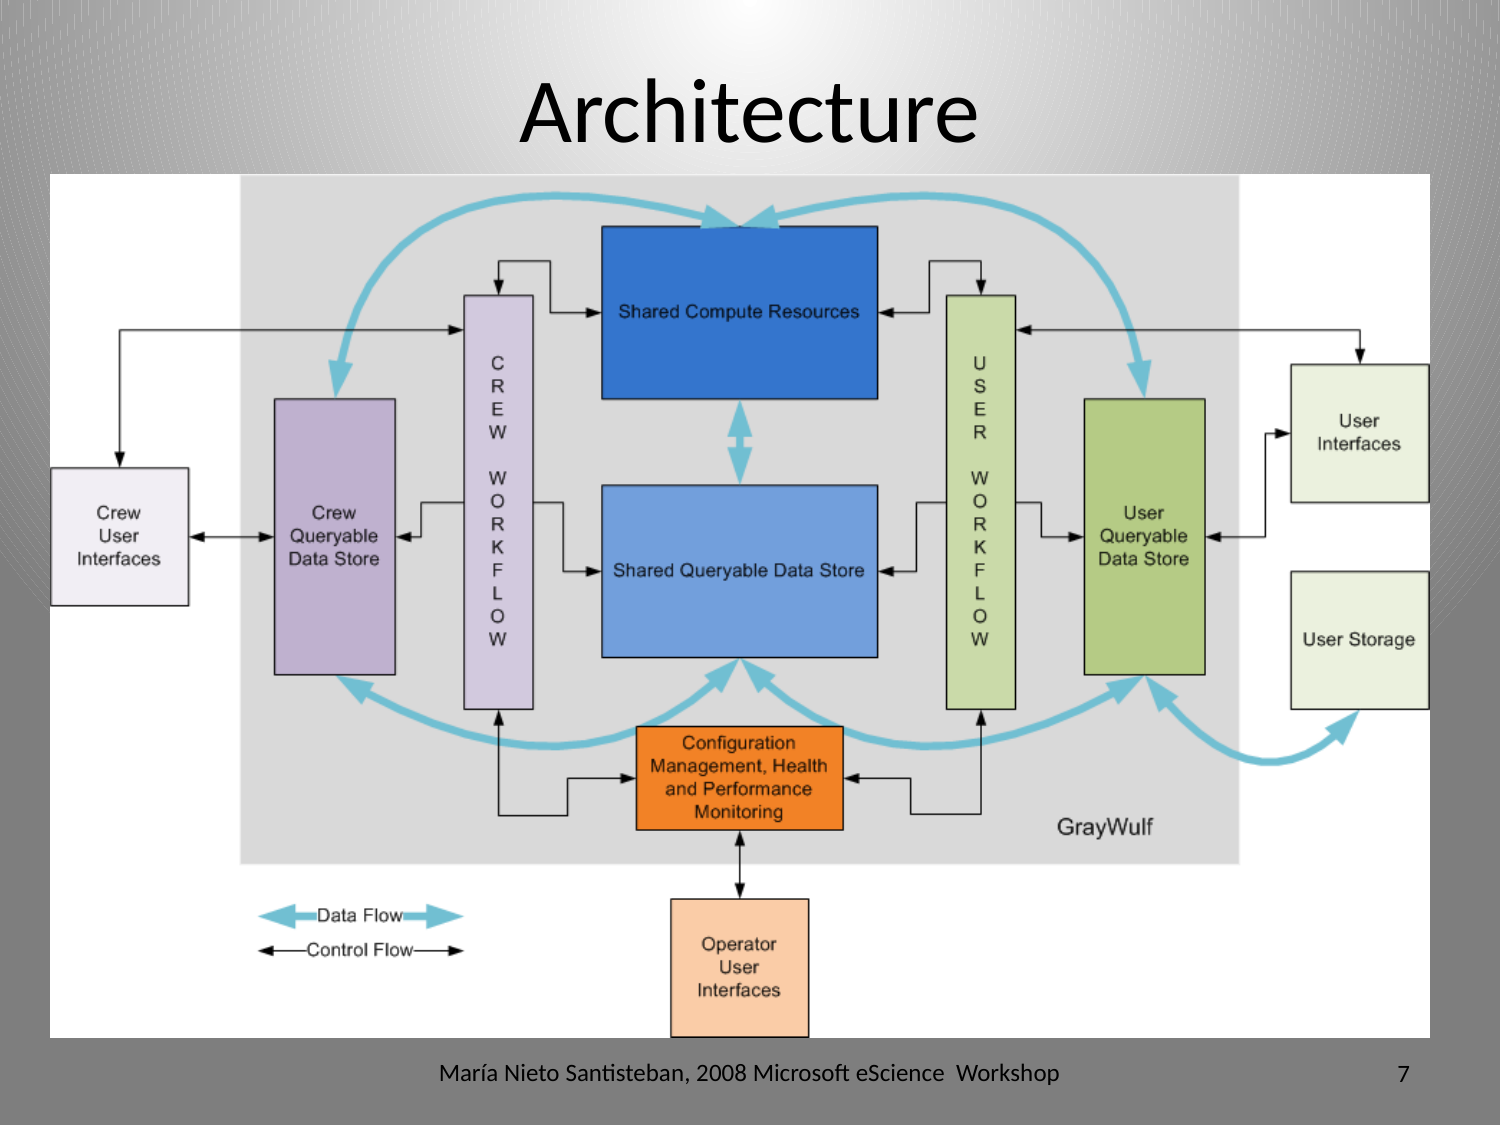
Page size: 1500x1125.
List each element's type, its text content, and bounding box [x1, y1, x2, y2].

title Architecture [75, 12, 1425, 173]
slide_number 7 [1225, 1046, 1425, 1103]
footer María Nieto Santisteban, 2008 Microsoft eScience Workshop [275, 1046, 1225, 1113]
picture [49, 174, 1430, 1038]
